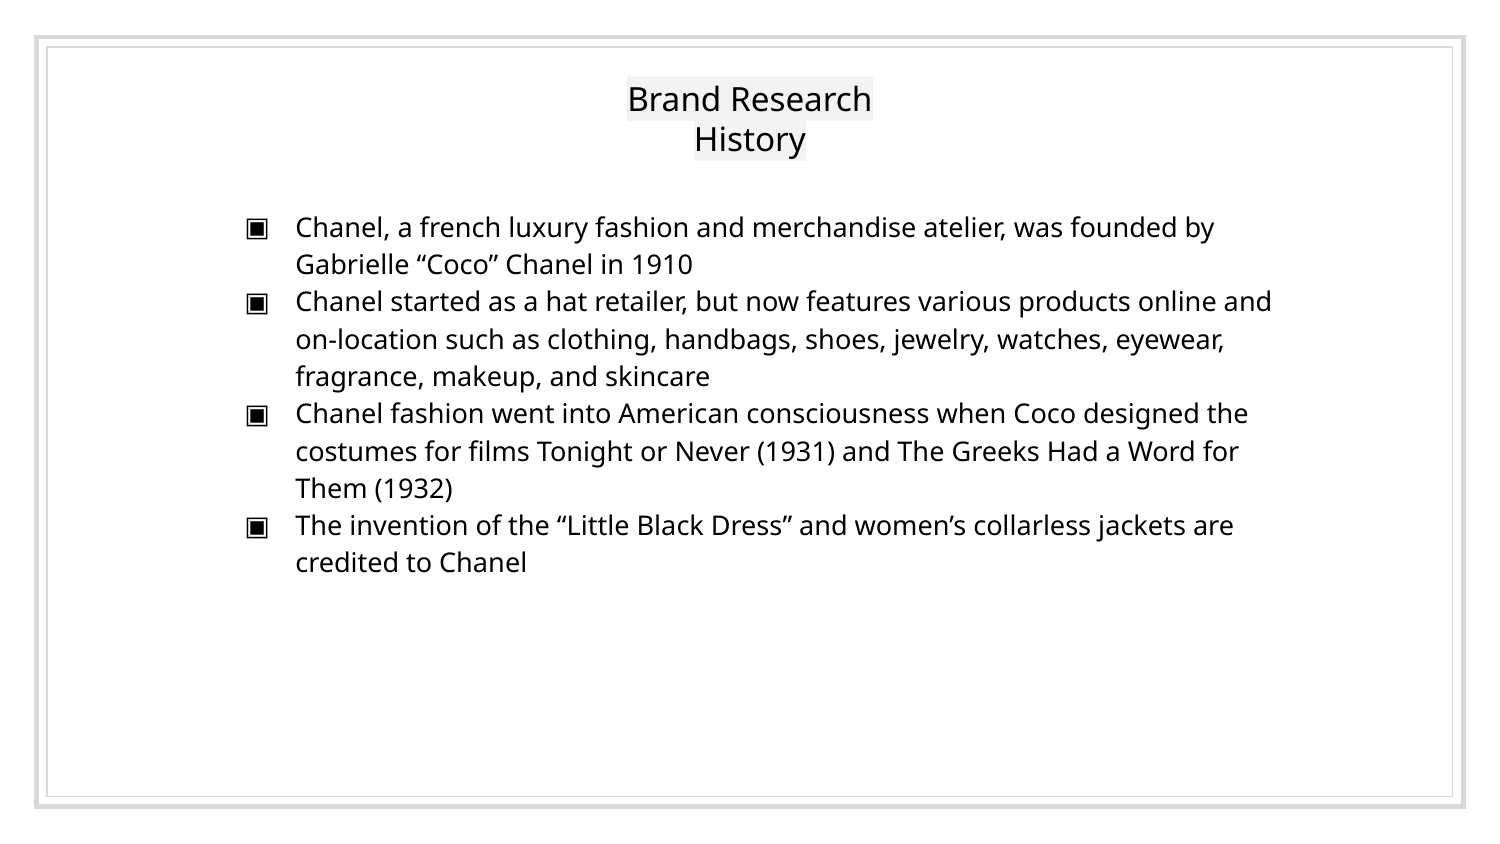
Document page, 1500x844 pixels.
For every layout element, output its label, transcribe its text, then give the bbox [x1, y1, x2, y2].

list Chanel, a french luxury fashion and merchandise atelier, was founded by Gabrielle “Coco” Chanel in 1910 Chanel started as a hat retailer, but now features various products online and on-location such as clothing, handbags, shoes, jewelry, watches, eyewear, fragrance, makeup, and skincare Chanel fashion went into American consciousness when Coco designed the costumes for films Tonight or Never (1931) and The Greeks Had a Word for Them (1932) The invention of the “Little Black Dress” and women’s collarless jackets are credited to Chanel [205, 208, 1295, 712]
title Brand Research History [63, 55, 1437, 181]
